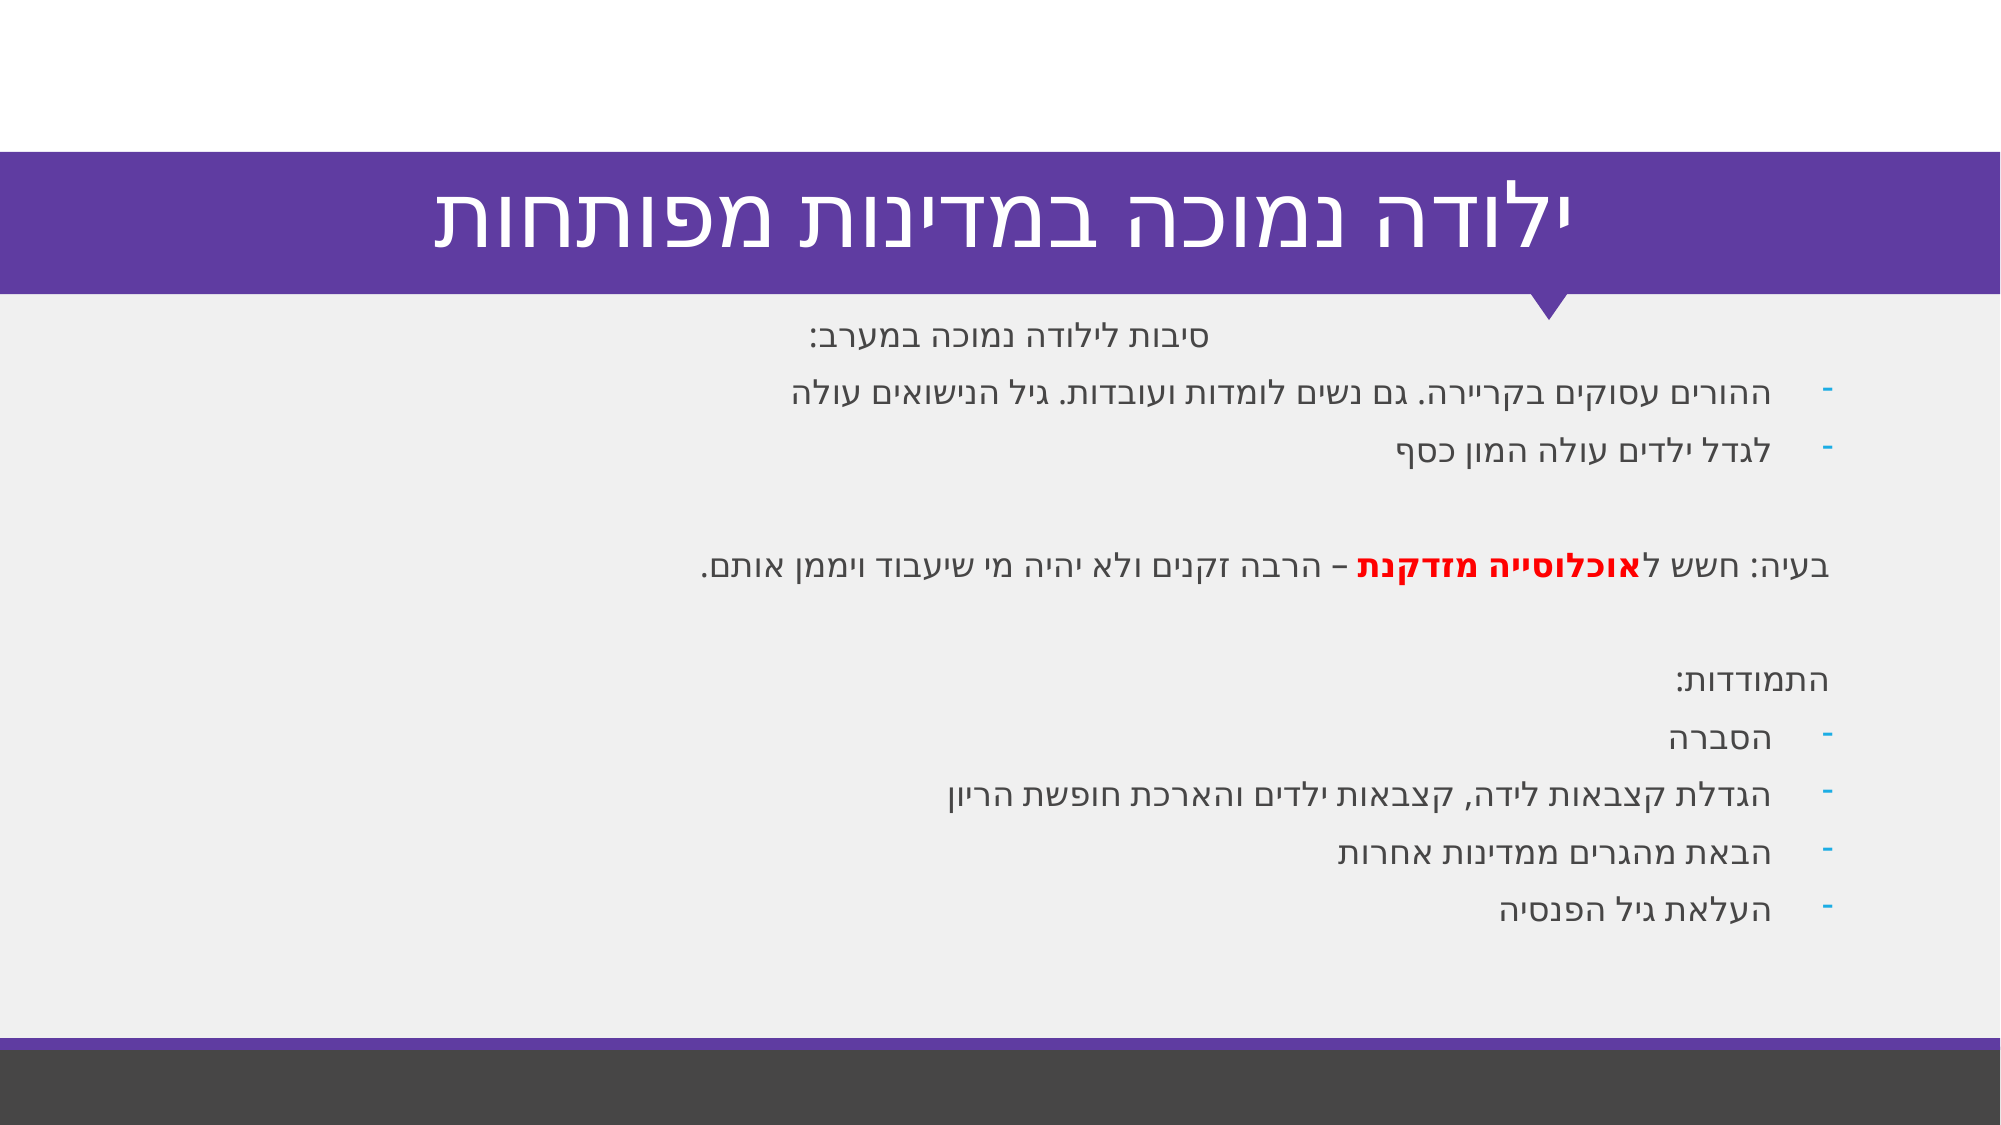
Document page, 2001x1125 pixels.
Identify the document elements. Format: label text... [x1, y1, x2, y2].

title ילודה נמוכה במדינות מפותחות [180, 36, 1830, 275]
list סיבות לילודה נמוכה במערב: ההורים עסוקים בקריירה. גם נשים לומדות ועובדות. גיל הנישואים עולה לגדל ילדים עולה המון כסף בעיה: חשש לאוכלוסייה מזדקנת – הרבה זקנים ולא יהיה מי שיעבוד ויממן אותם. התמודדות: הסברה הגדלת קצבאות לידה, קצבאות ילדים והארכת חופשת הריון הבאת מהגרים ממדינות אחרות העלאת גיל הפנסיה [180, 310, 1830, 944]
